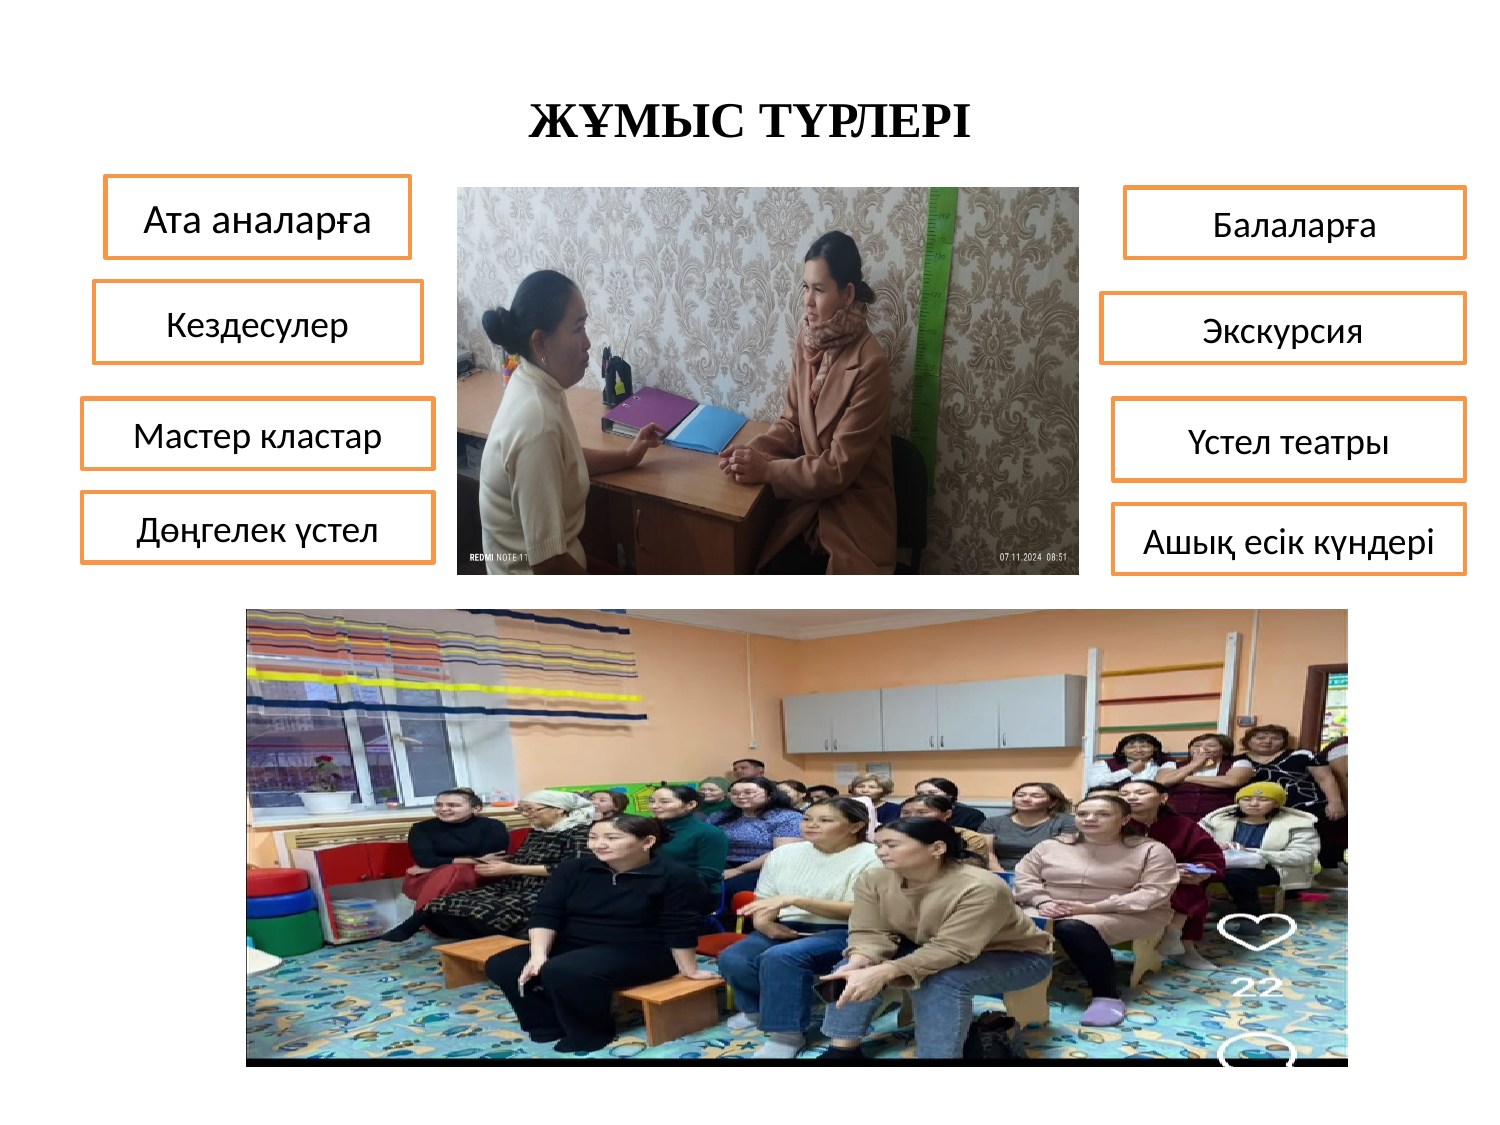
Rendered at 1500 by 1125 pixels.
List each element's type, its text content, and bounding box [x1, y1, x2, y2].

text_box Экскурсия [1099, 291, 1467, 365]
text_box Ата аналарға [103, 174, 412, 260]
text_box Дөңгелек үстел [80, 490, 436, 565]
picture [245, 609, 1348, 1067]
text_box Кездесулер [92, 279, 424, 365]
text_box Үстел театры [1111, 396, 1467, 483]
title ЖҰМЫС ТҮРЛЕРІ [112, 70, 1388, 165]
text_box Мастер кластар [80, 396, 436, 471]
text_box Ашық есік күндері [1111, 502, 1467, 576]
picture [456, 187, 1079, 575]
text_box Балаларға [1123, 185, 1467, 260]
